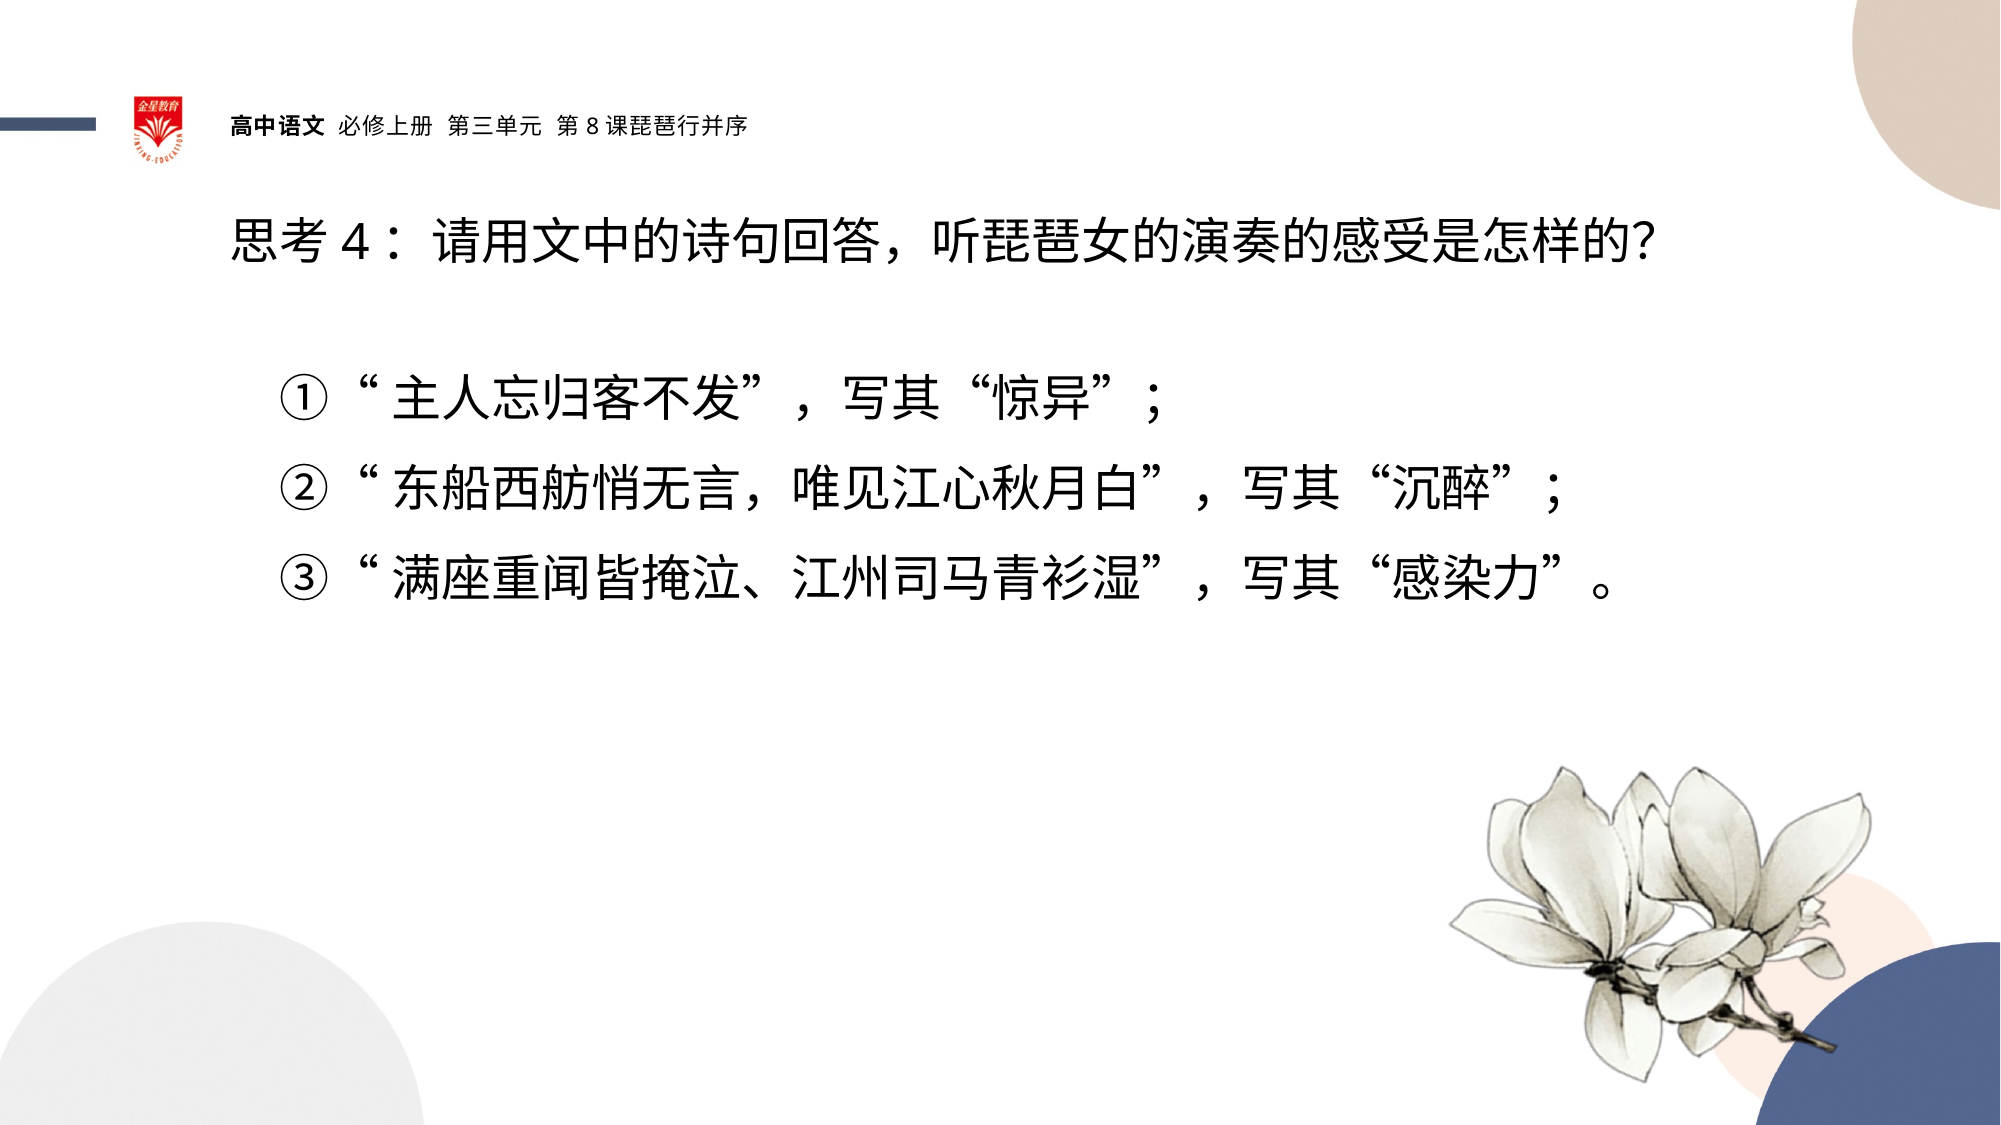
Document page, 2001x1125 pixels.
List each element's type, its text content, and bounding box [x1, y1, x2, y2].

text_box 思考4：请用文中的诗句回答，听琵琶女的演奏的感受是怎样的？ [214, 201, 1697, 277]
text_box ①“主人忘归客不发”，写其“惊异”； ②“东船西舫悄无言，唯见江心秋月白”，写其“沉醉”； ③“满座重闻皆掩泣、江州司马青衫湿”，写其“感染力”。 [265, 328, 1646, 614]
picture [0, 0, 2001, 1125]
